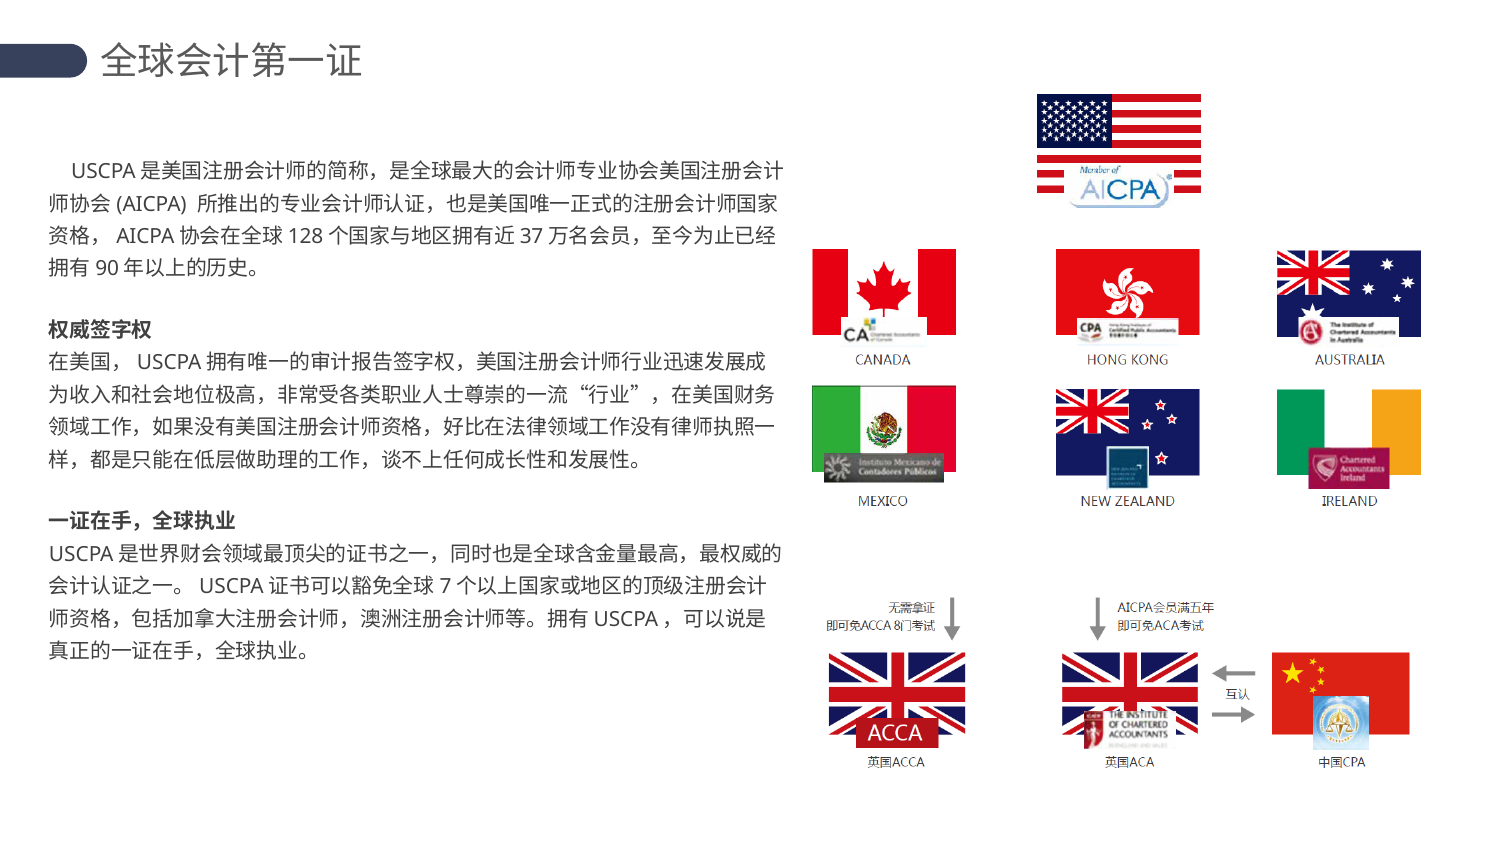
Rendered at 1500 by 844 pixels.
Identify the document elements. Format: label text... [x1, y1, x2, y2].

picture [799, 234, 1433, 513]
text_box USCPA是美国注册会计师的简称，是全球最大的会计师专业协会美国注册会计师协会(AICPA) 所推出的专业会计师认证，也是美国唯一正式的注册会计师国家资格，AICPA协会在全球128个国家与地区拥有近37万名会员，至今为止已经拥有90年以上的历史。 权威签字权 在美国，USCPA拥有唯一的审计报告签字权，美国注册会计师行业迅速发展成为收入和社会地位极高，非常受各类职业人士尊崇的一流“行业”，在美国财务领域工作，如果没有美国注册会计师资格，好比在法律领域工作没有律师执照一样，都是只能在低层做助理的工作，谈不上任何成长性和发展性。 一证在手，全球执业 USCPA是世界财会领域最顶尖的证书之一，同时也是全球含金量最高，最权威的会计认证之一。USCPA证书可以豁免全球7个以上国家或地区的顶级注册会计师资格，包括加拿大注册会计师，澳洲注册会计师等。拥有USCPA，可以说是真正的一证在手，全球执业。 [34, 142, 800, 671]
picture [813, 583, 1419, 776]
picture [1018, 77, 1213, 215]
text_box 全球会计第一证 [100, 28, 450, 91]
text_box [0, 41, 90, 80]
